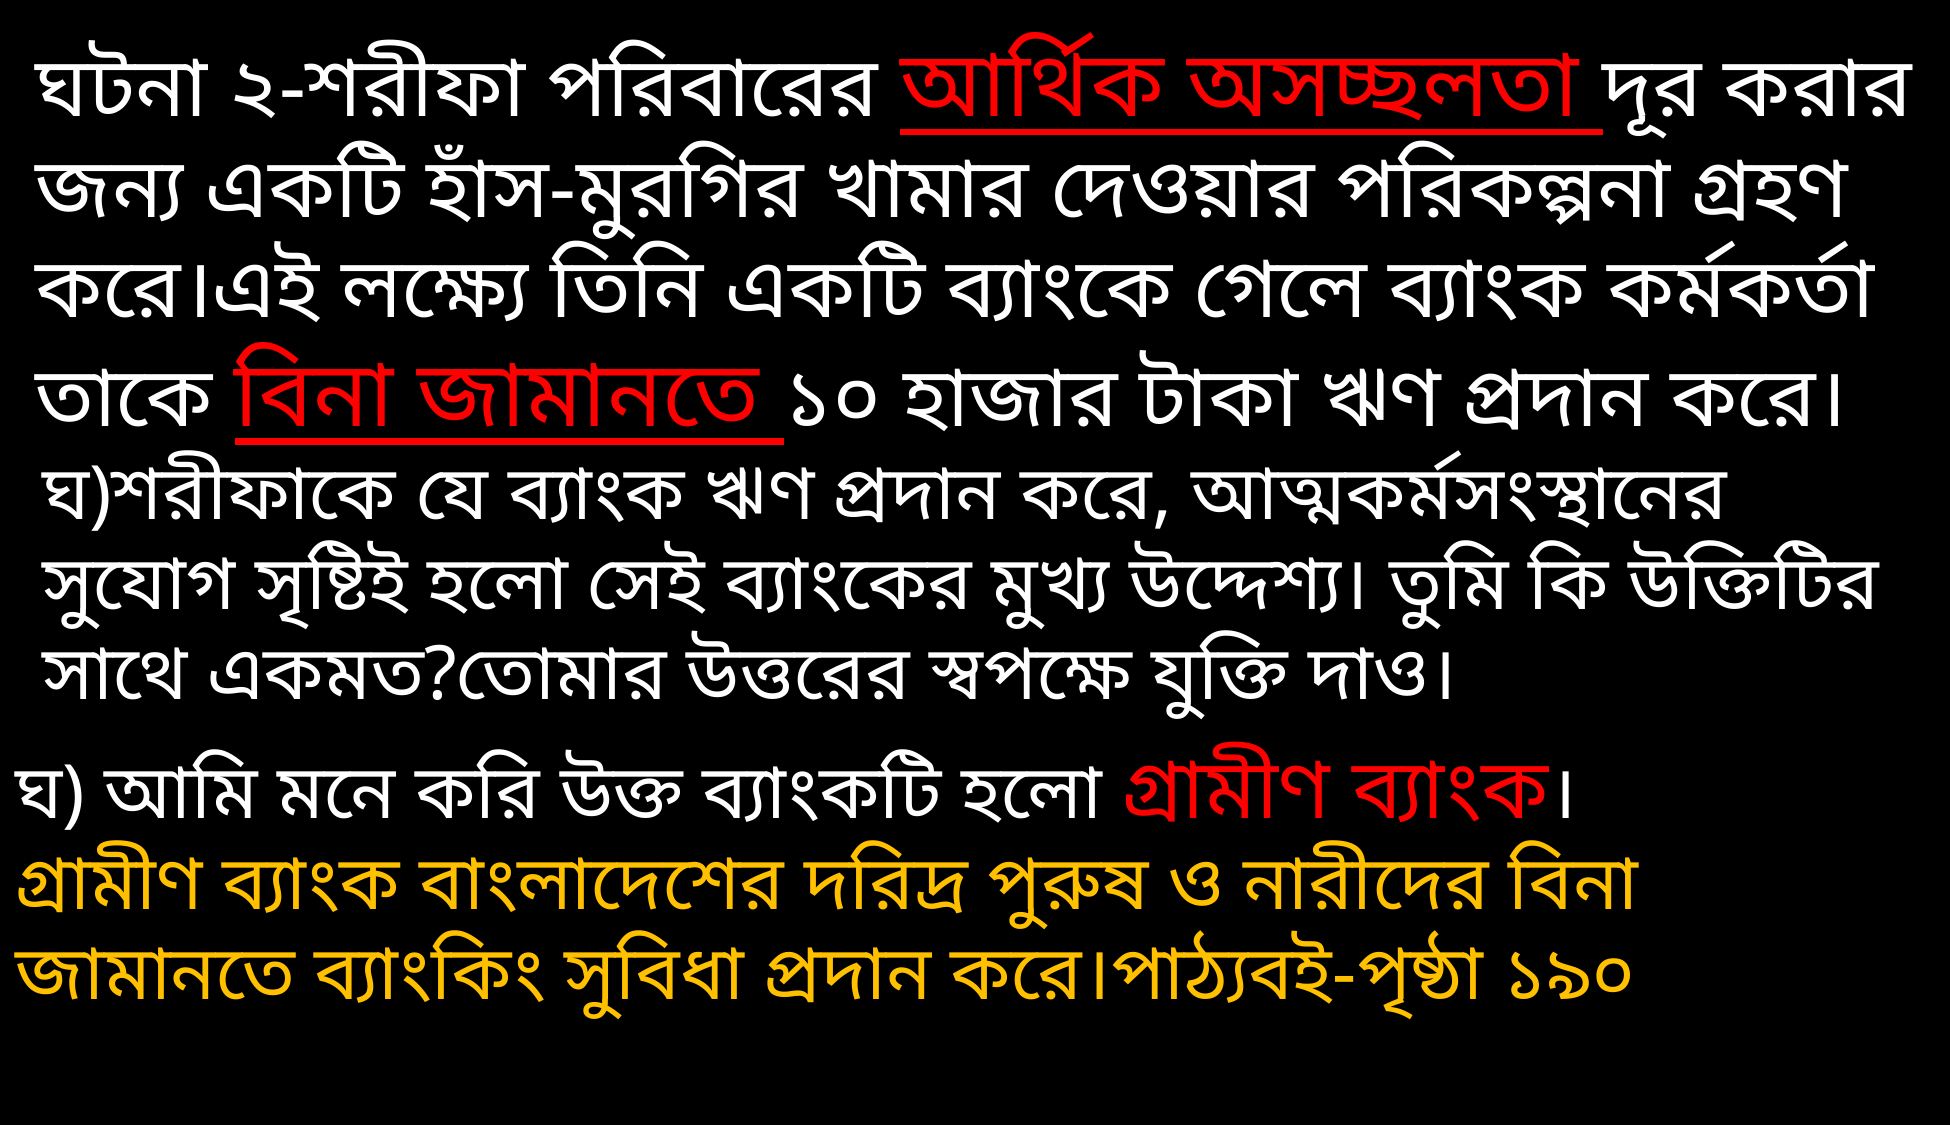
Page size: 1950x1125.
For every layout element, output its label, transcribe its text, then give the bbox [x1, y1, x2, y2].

text_box ঘ) আমি মনে করি উক্ত ব্যাংকটি হলো গ্রামীণ ব্যাংক। গ্রামীণ ব্যাংক বাংলাদেশের দরিদ্র পুরুষ ও নারীদের বিনা জামানতে ব্যাংকিং সুবিধা প্রদান করে।পাঠ্যবই-পৃষ্ঠা ১৯০ [0, 727, 1940, 1023]
text_box ঘটনা ২-শরীফা পরিবারের আর্থিক অসচ্ছলতা দূর করার জন্য একটি হাঁস-মুরগির খামার দেওয়ার পরিকল্পনা গ্রহণ করে।এই লক্ষ্যে তিনি একটি ব্যাংকে গেলে ব্যাংক কর্মকর্তা তাকে বিনা জামানতে ১০ হাজার টাকা ঋণ প্রদান করে। [21, 17, 1947, 552]
text_box ঘ)শরীফাকে যে ব্যাংক ঋণ প্রদান করে, আত্মকর্মসংস্থানের সুযোগ সৃষ্টিই হলো সেই ব্যাংকের মুখ্য উদ্দেশ্য। তুমি কি উক্তিটির সাথে একমত?তোমার উত্তরের স্বপক্ষে যুক্তি দাও। [27, 437, 1940, 723]
